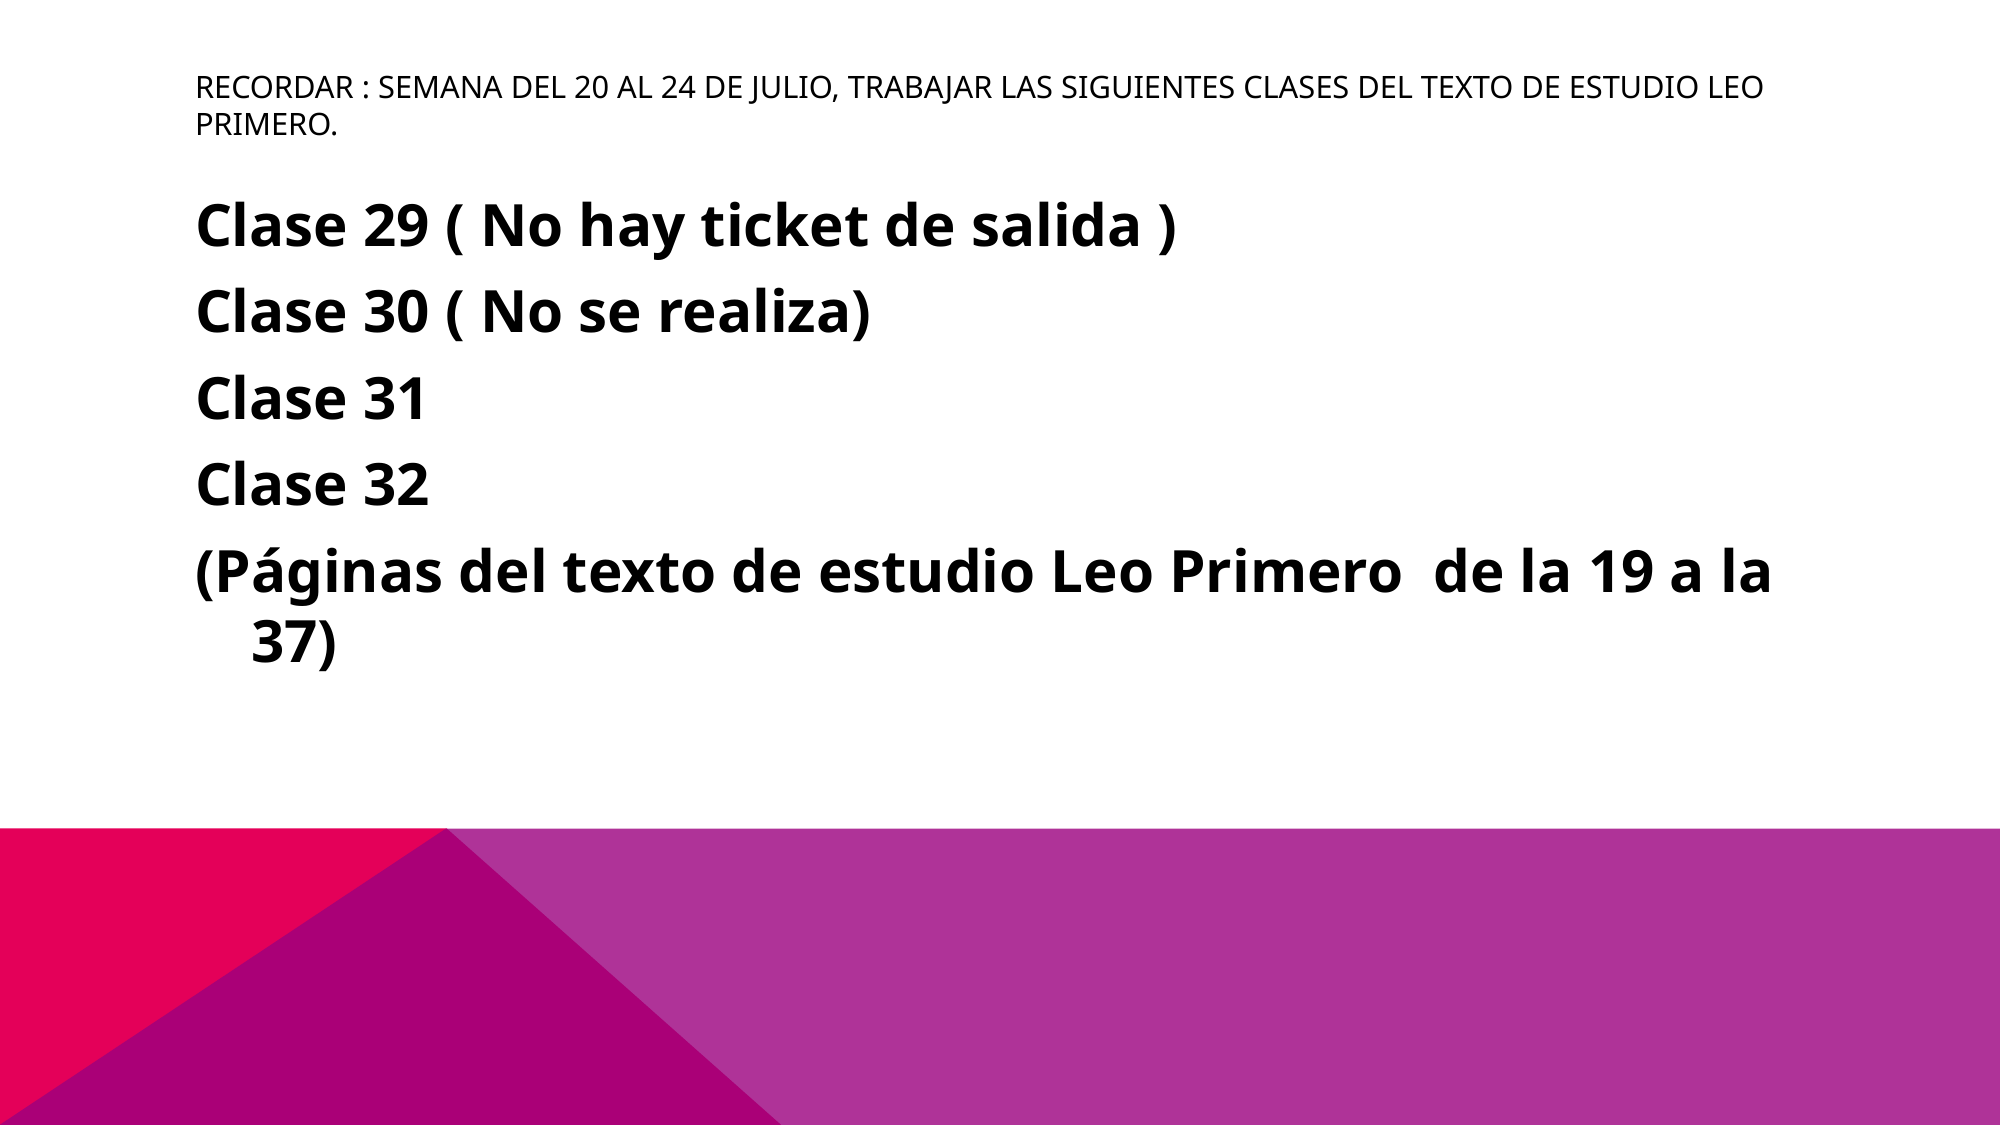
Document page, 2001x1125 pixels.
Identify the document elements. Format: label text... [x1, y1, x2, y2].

title Recordar : semana del 20 al 24 de JuLio, Trabajar las siguientes clases del texto de estudio Leo Primero. [180, 60, 1825, 150]
list Clase 29 ( No hay ticket de salida ) Clase 30 ( No se realiza) Clase 31 Clase 32 (Páginas del texto de estudio Leo Primero de la 19 a la 37) [180, 180, 1825, 768]
